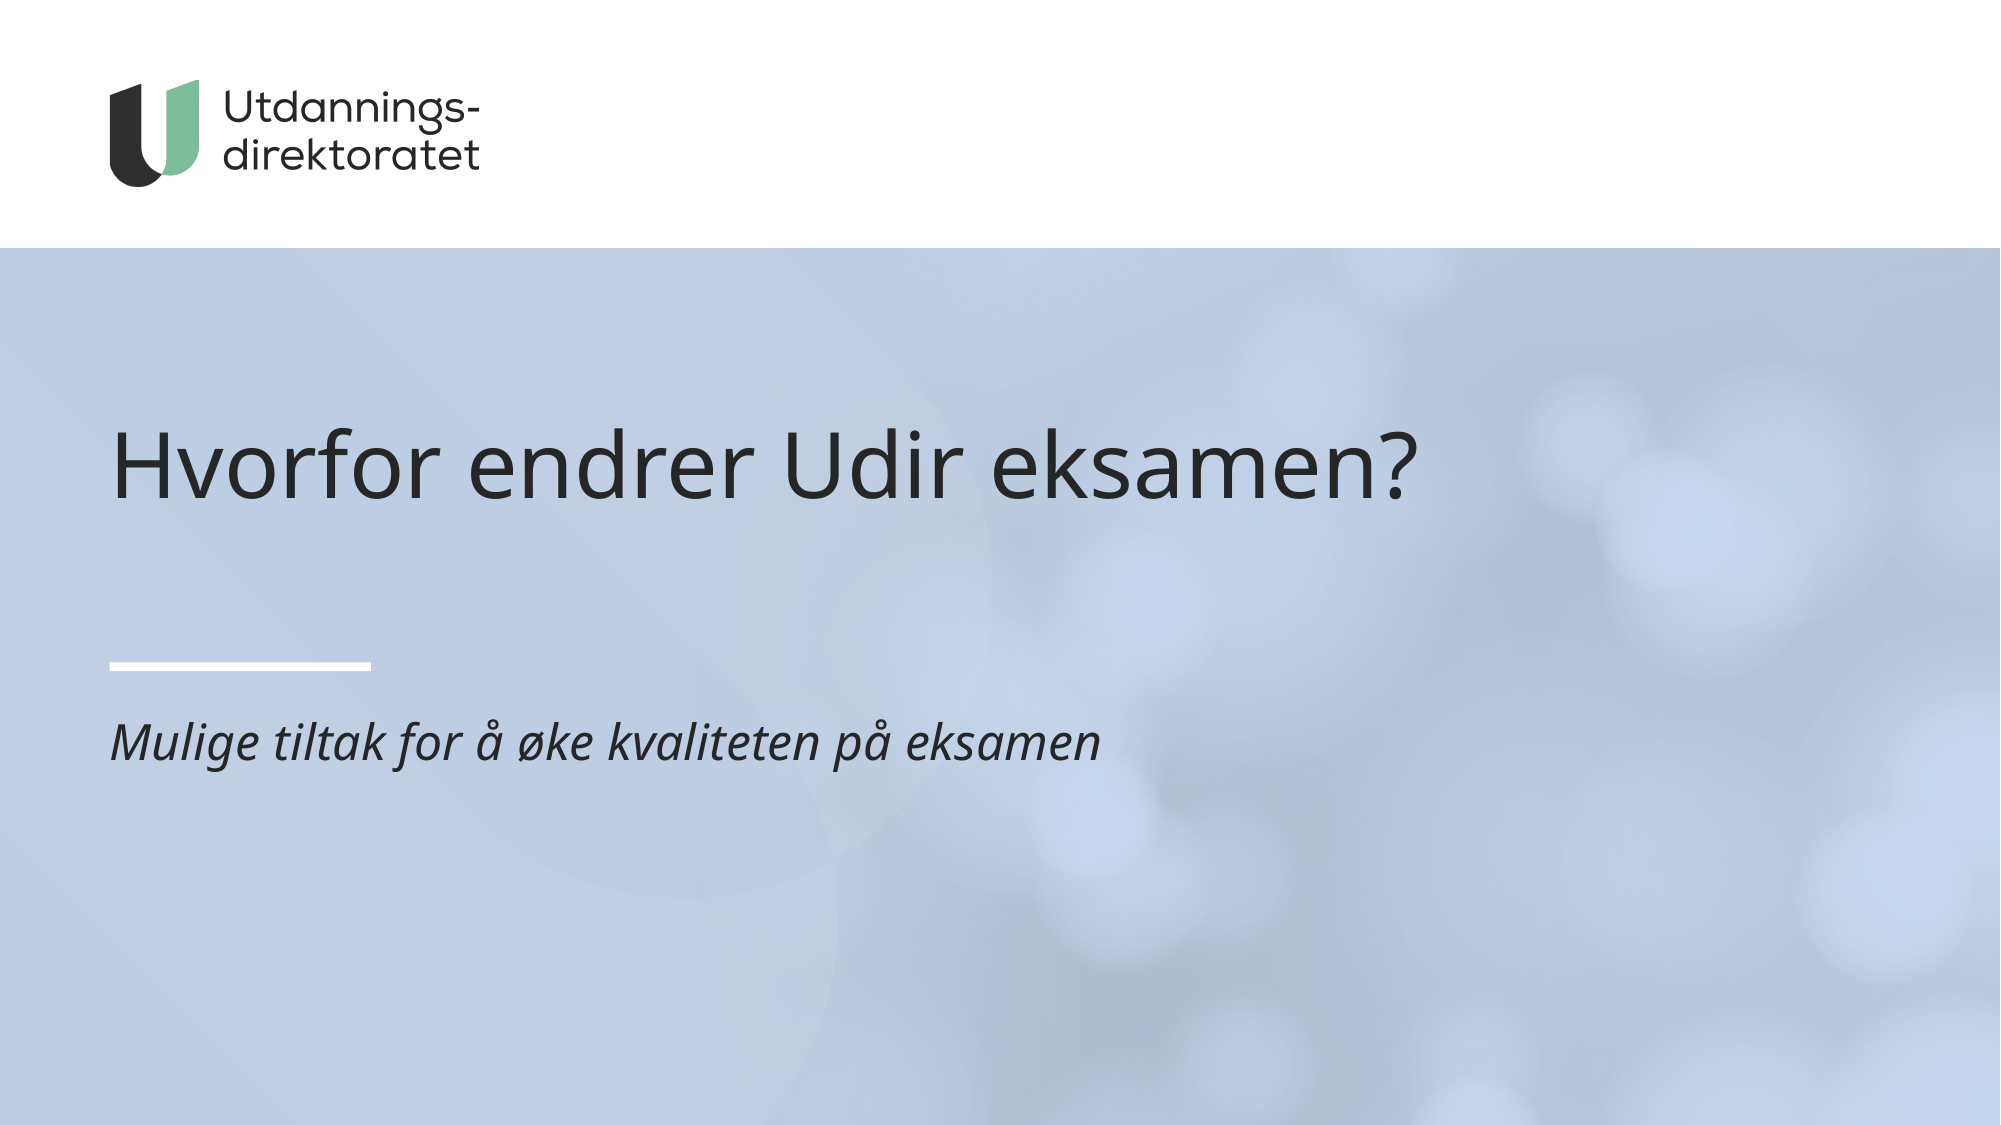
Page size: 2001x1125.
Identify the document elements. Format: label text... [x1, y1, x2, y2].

subtitle Mulige tiltak for å øke kvaliteten på eksamen [109, 717, 1891, 923]
title Hvorfor endrer Udir eksamen? [109, 328, 1891, 628]
